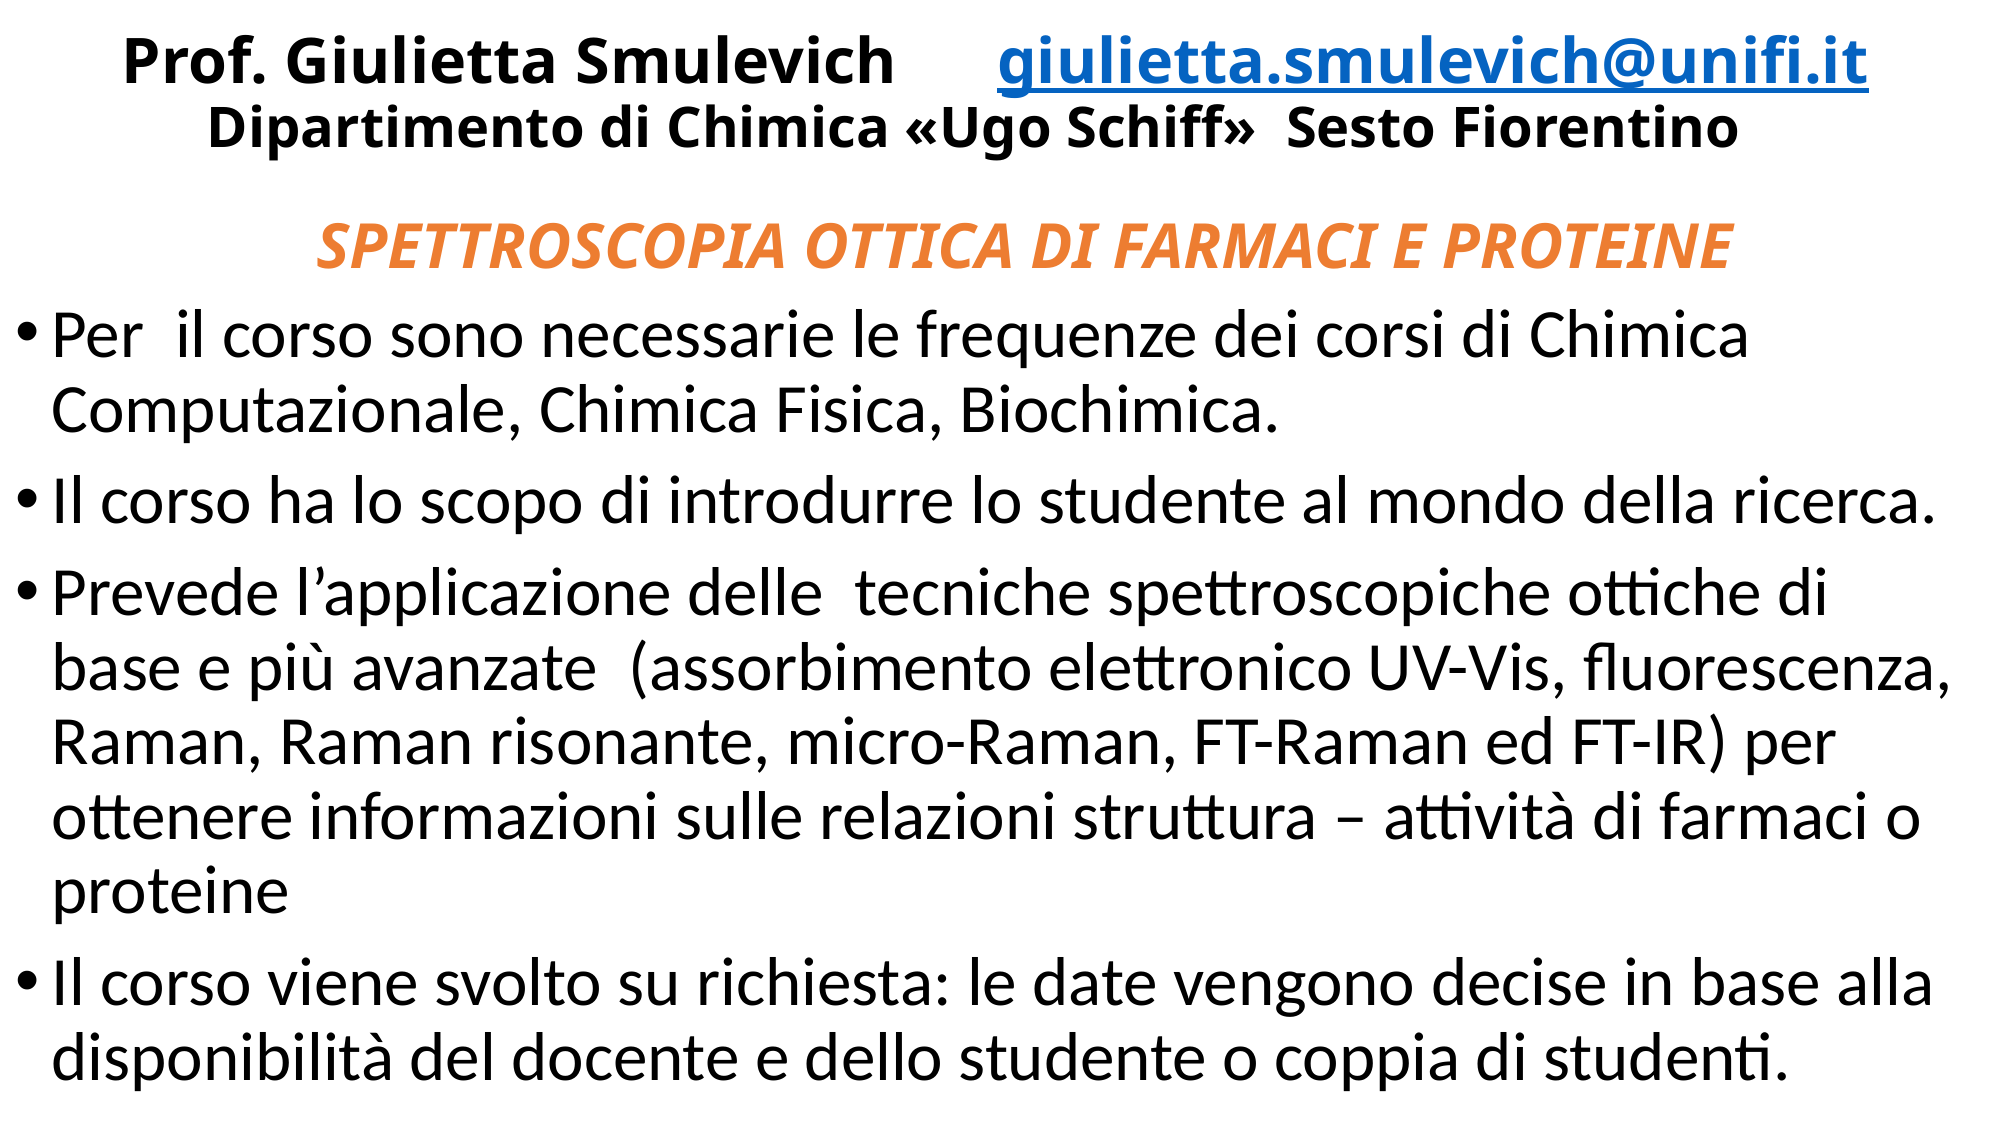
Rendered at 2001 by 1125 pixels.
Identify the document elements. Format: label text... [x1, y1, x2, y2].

title SPETTROSCOPIA OTTICA DI FARMACI E PROTEINE [49, 207, 2000, 291]
text_box Prof. Giulietta Smulevich giulietta.smulevich@unifi.it Dipartimento di Chimica «Ugo Schiff» Sesto Fiorentino [29, 0, 1962, 187]
list Per il corso sono necessarie le frequenze dei corsi di Chimica Computazionale, Chimica Fisica, Biochimica. Il corso ha lo scopo di introdurre lo studente al mondo della ricerca. Prevede l’applicazione delle tecniche spettroscopiche ottiche di base e più avanzate (assorbimento elettronico UV-Vis, fluorescenza, Raman, Raman risonante, micro-Raman, FT-Raman ed FT-IR) per ottenere informazioni sulle relazioni struttura – attività di farmaci o proteine Il corso viene svolto su richiesta: le date vengono decise in base alla disponibilità del docente e dello studente o coppia di studenti. [0, 290, 1980, 1125]
